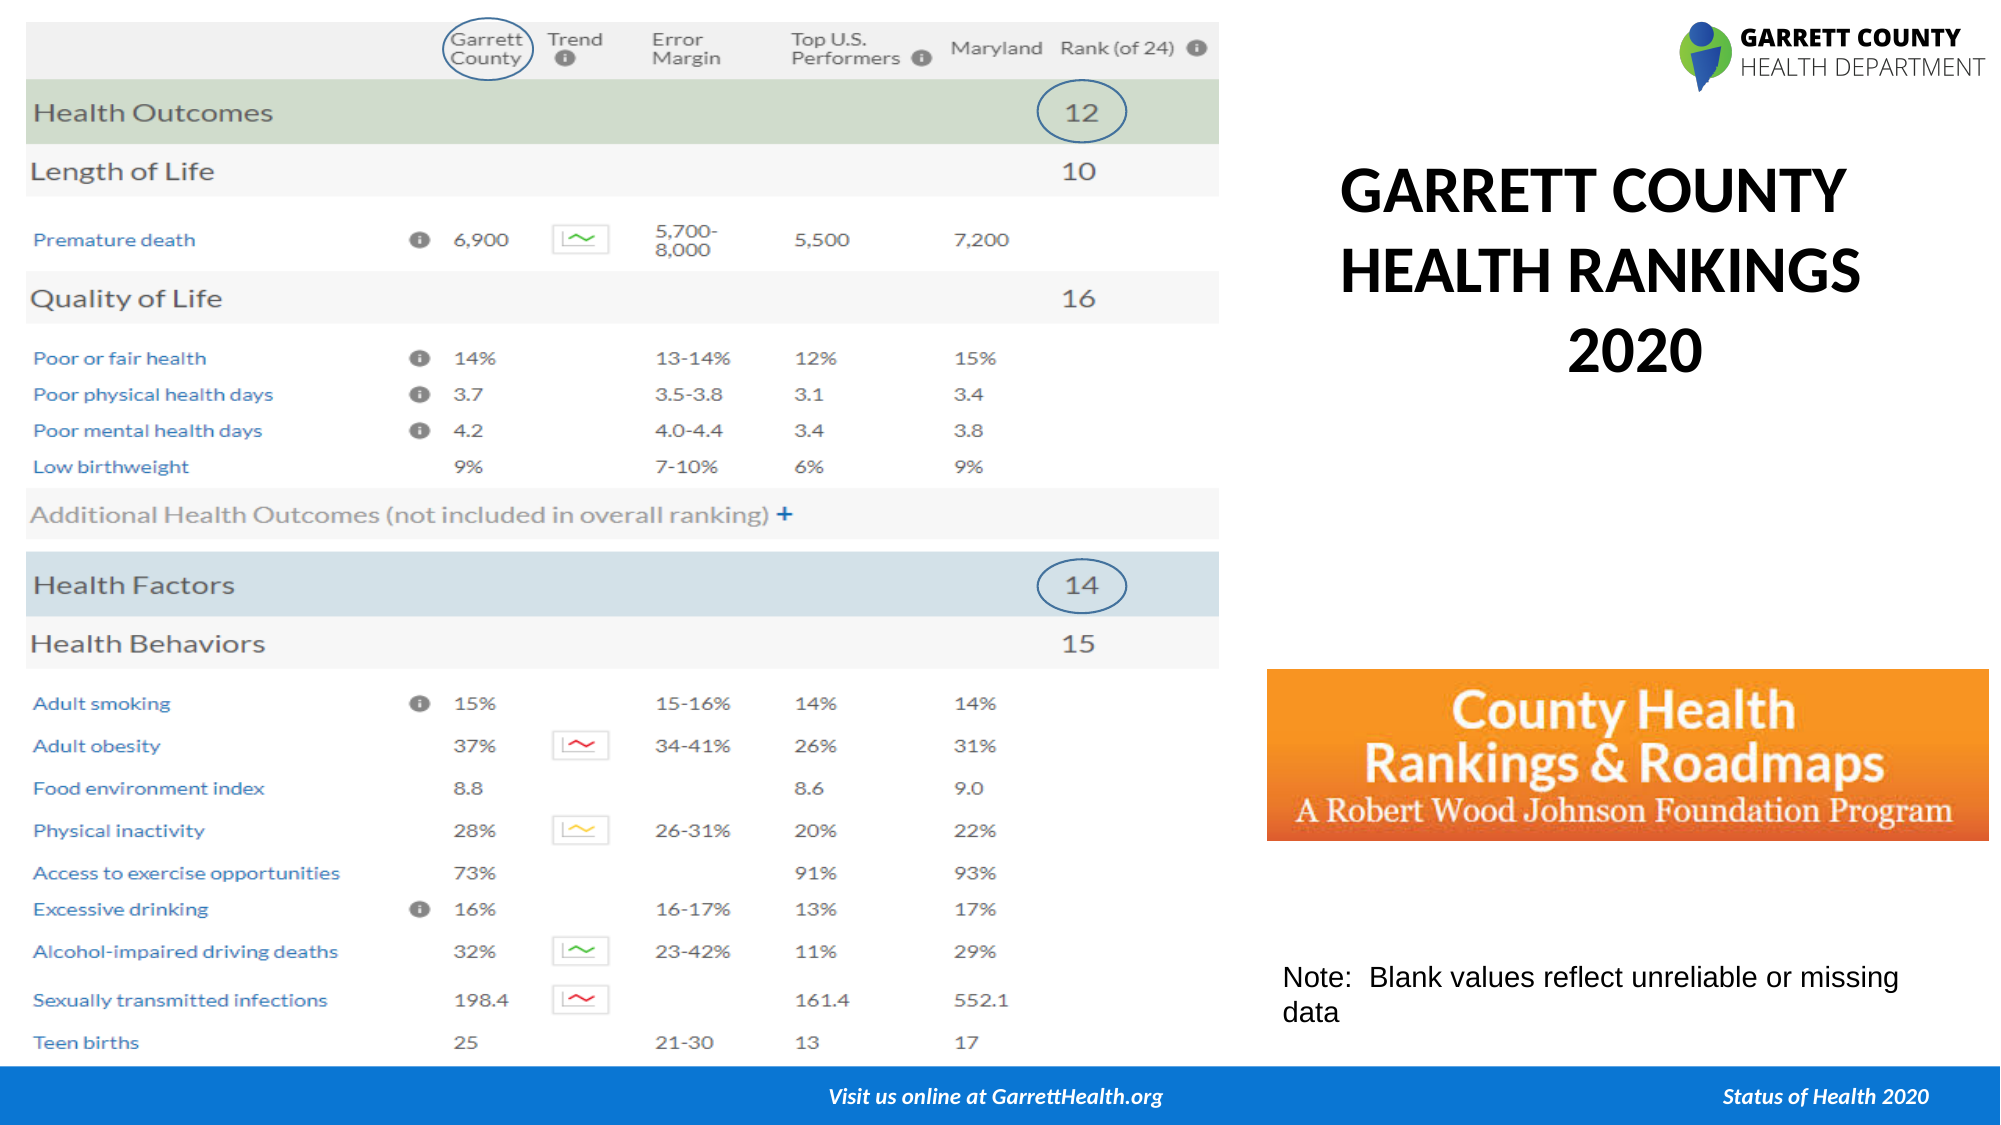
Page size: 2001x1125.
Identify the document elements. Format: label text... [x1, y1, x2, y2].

text_box Note: Blank values reflect unreliable or missing data [1267, 951, 1976, 1036]
picture [1267, 669, 1989, 841]
picture [1662, 16, 2001, 99]
picture [26, 16, 1219, 1064]
text_box GARRETT COUNTY HEALTH RANKINGS 2020 [1325, 138, 1931, 394]
